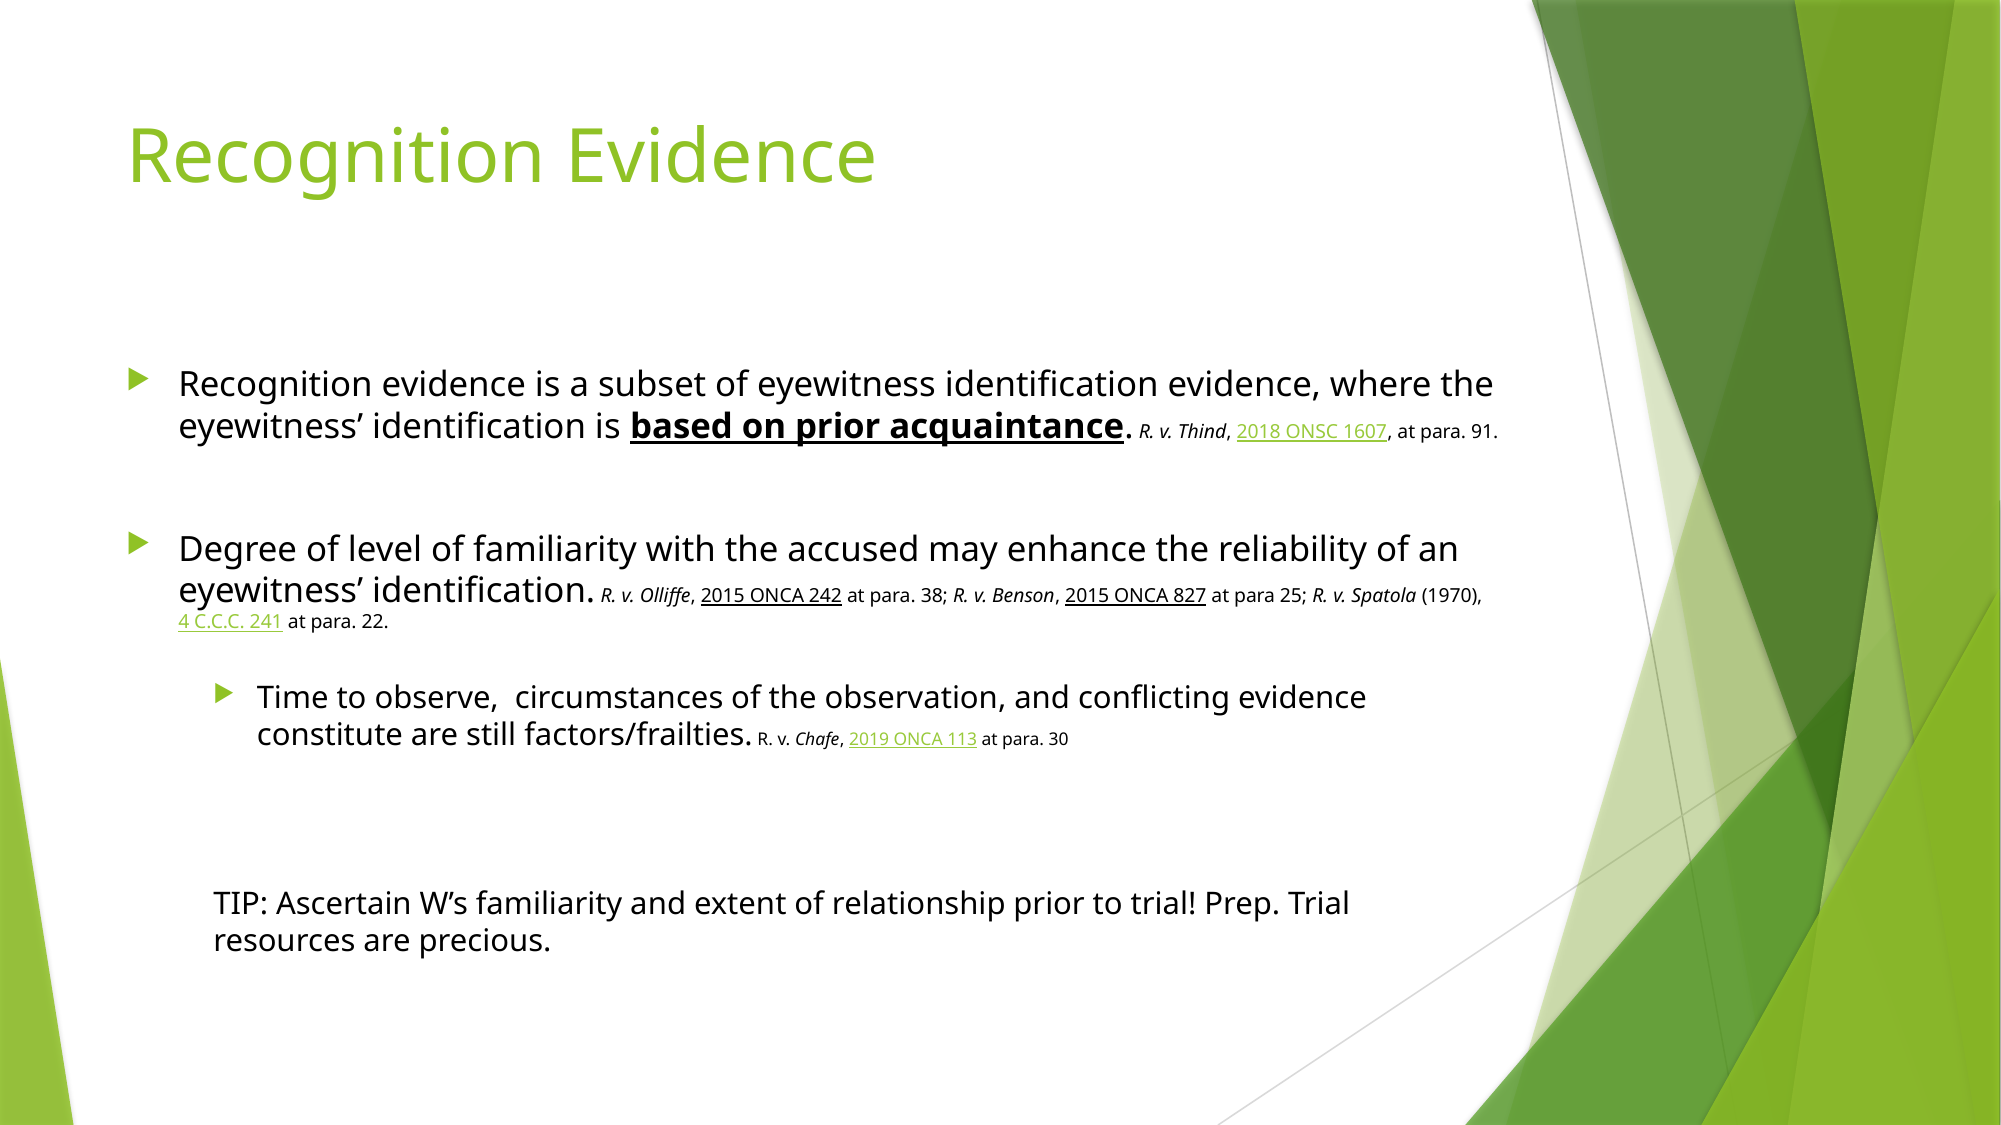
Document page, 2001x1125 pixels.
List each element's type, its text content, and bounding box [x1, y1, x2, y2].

title Recognition Evidence [111, 99, 1522, 317]
list Recognition evidence is a subset of eyewitness identification evidence, where the eyewitness’ identification is based on prior acquaintance. R. v. Thind, 2018 ONSC 1607, at para. 91. Degree of level of familiarity with the accused may enhance the reliability of an eyewitness’ identification. R. v. Olliffe, 2015 ONCA 242 at para. 38; R. v. Benson, 2015 ONCA 827 at para 25; R. v. Spatola (1970), 4 C.C.C. 241 at para. 22. Time to observe, circumstances of the observation, and conflicting evidence constitute are still factors/frailties. R. v. Chafe, 2019 ONCA 113 at para. 30 TIP: Ascertain W’s familiarity and extent of relationship prior to trial! Prep. Trial resources are precious. [111, 354, 1522, 992]
